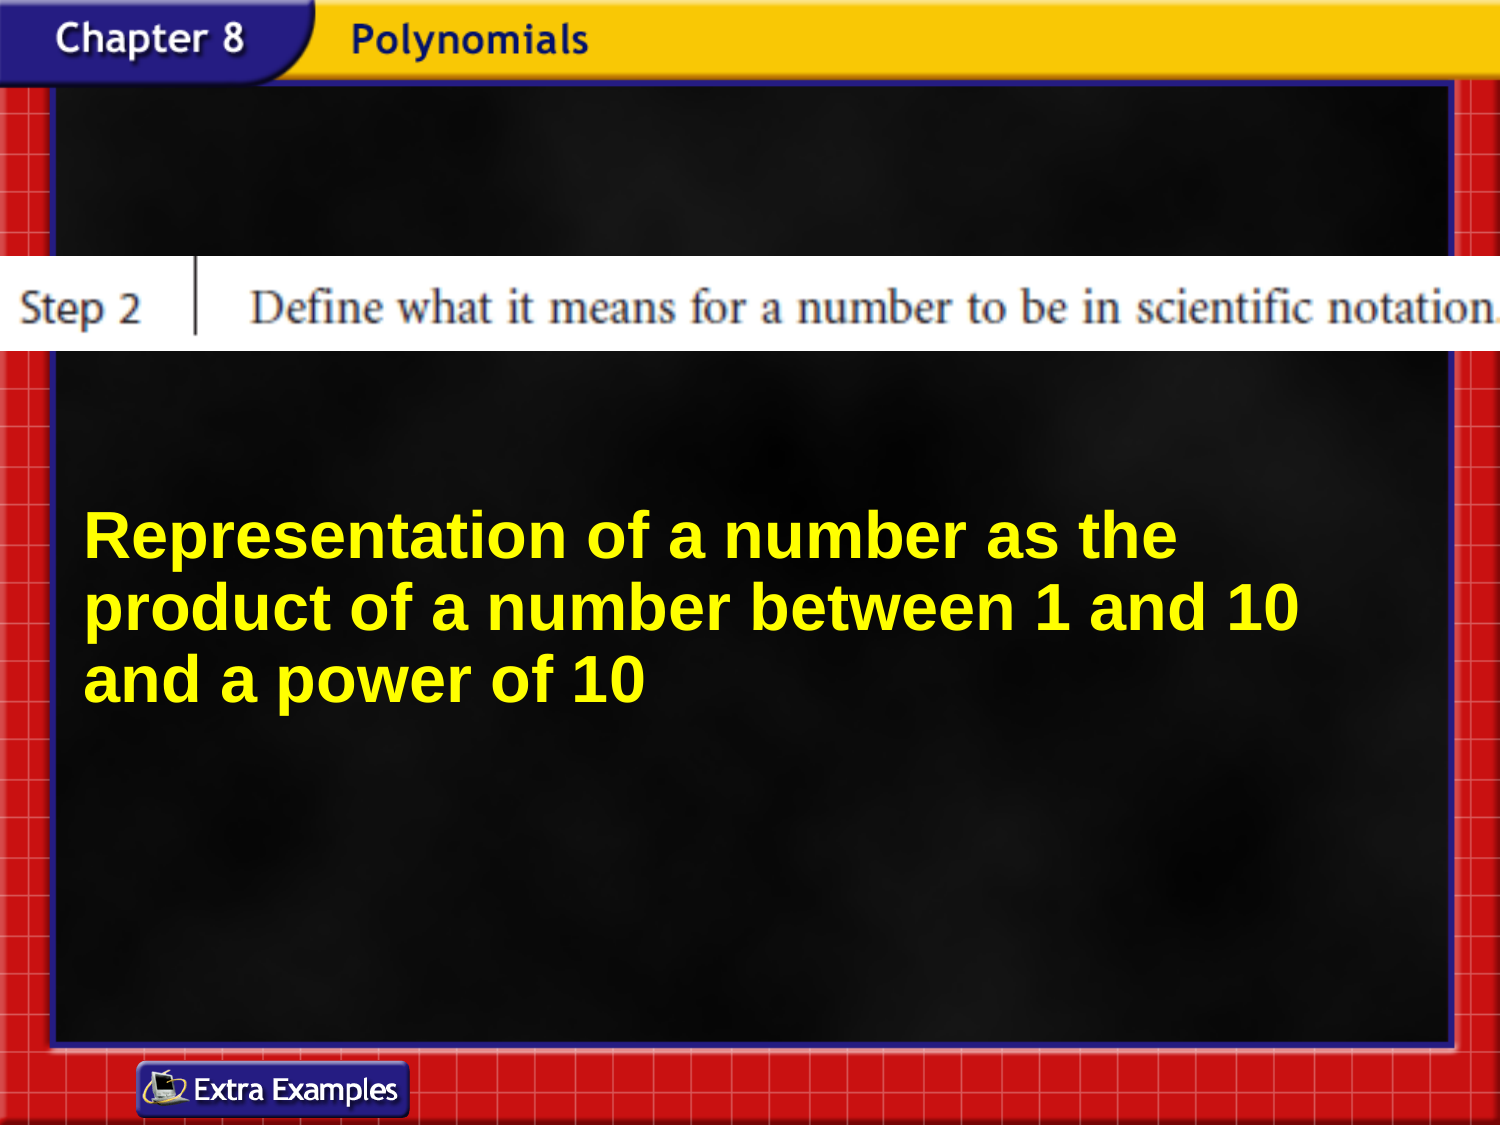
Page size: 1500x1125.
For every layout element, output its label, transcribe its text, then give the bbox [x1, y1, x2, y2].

text_box Representation of a number as the product of a number between 1 and 10 and a power of 10 [68, 493, 1425, 725]
picture [0, 0, 1500, 1125]
